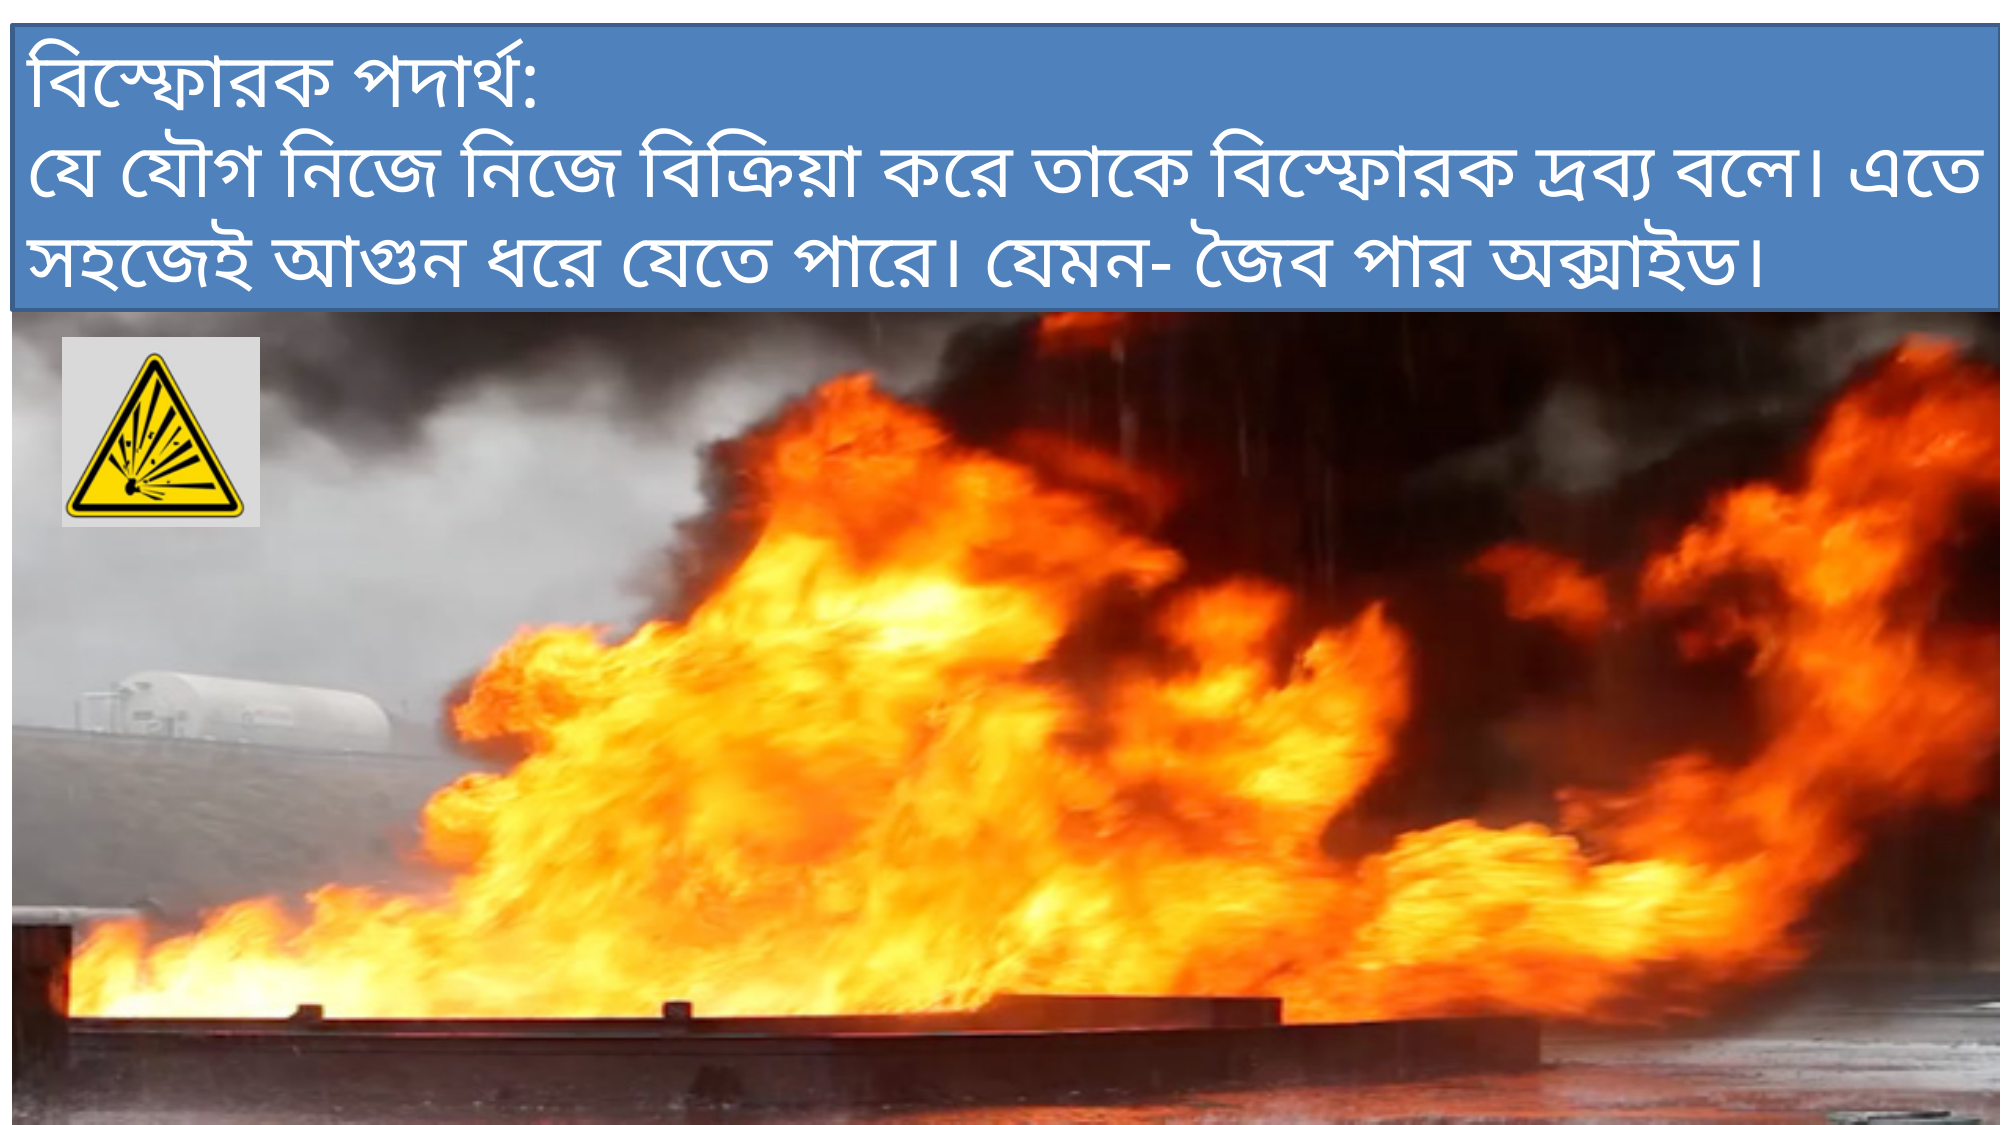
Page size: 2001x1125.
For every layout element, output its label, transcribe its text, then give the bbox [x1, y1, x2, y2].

text_box বিস্ফোরক পদার্থ: যে যৌগ নিজে নিজে বিক্রিয়া করে তাকে বিস্ফোরক দ্রব্য বলে। এতে সহজেই আগুন ধরে যেতে পারে। যেমন- জৈব পার অক্সাইড। [10, 23, 2000, 312]
picture [12, 312, 2000, 1125]
